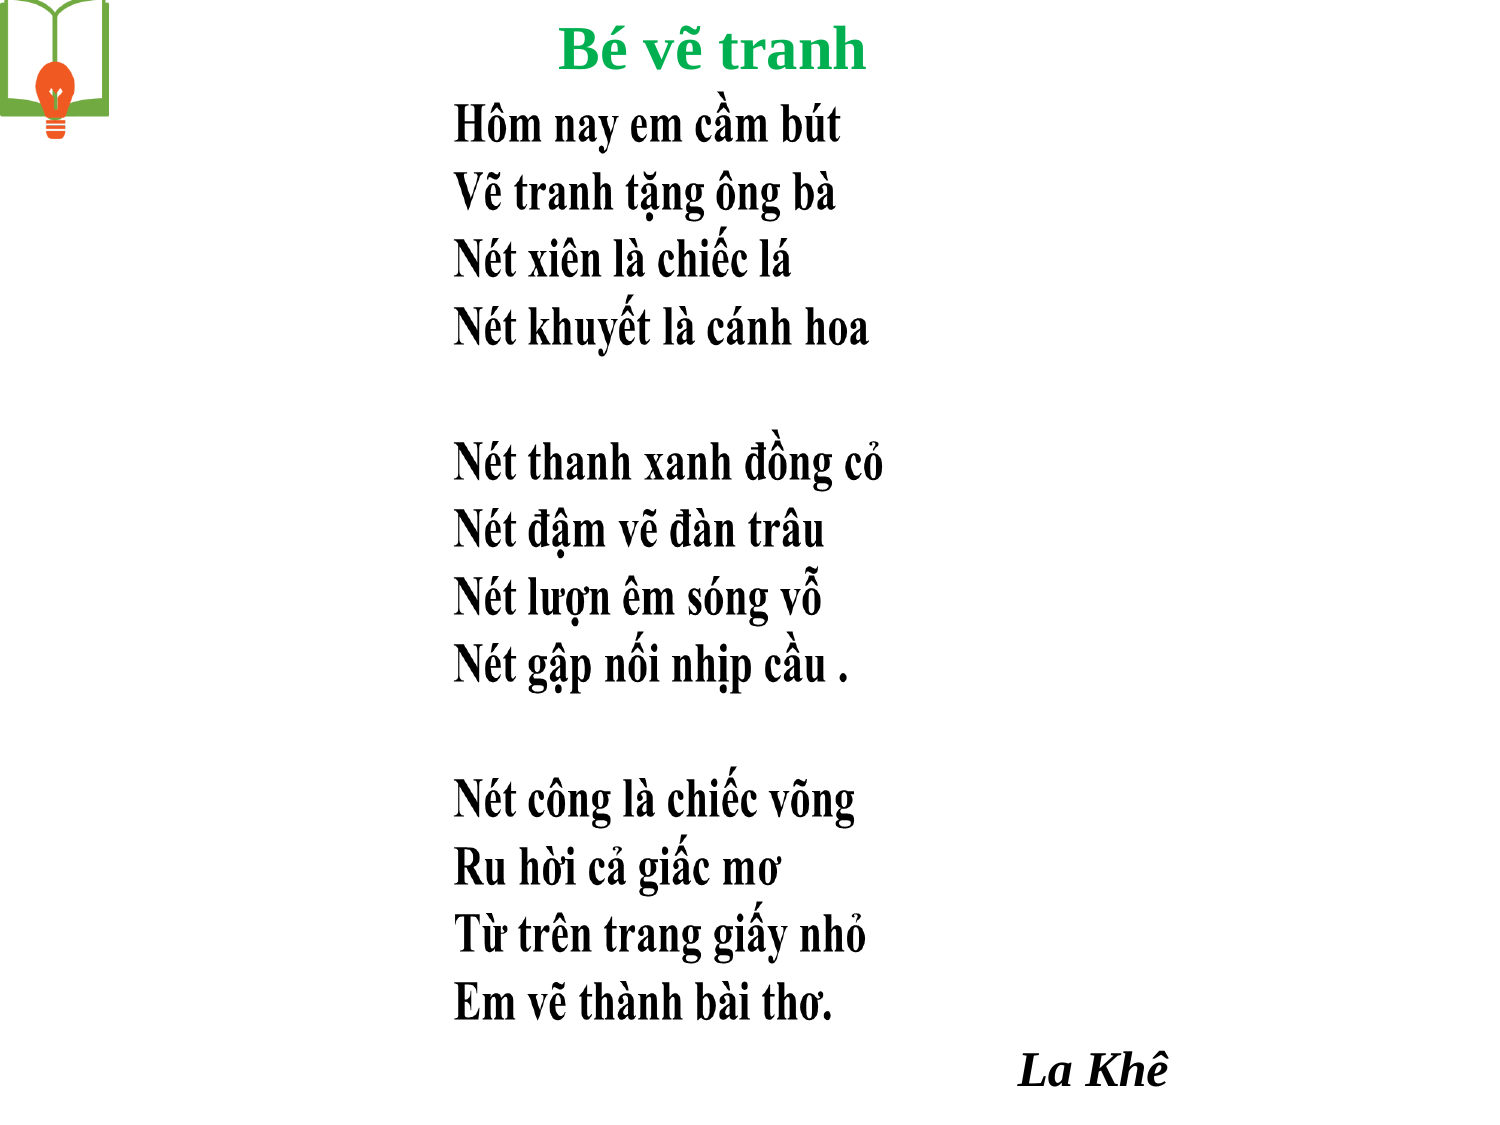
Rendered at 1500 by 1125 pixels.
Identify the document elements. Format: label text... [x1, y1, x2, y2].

text_box Bé vẽ tranh [428, 0, 1014, 90]
picture [428, 71, 939, 1067]
picture [0, 0, 110, 139]
text_box La Khê [1002, 1028, 1500, 1104]
